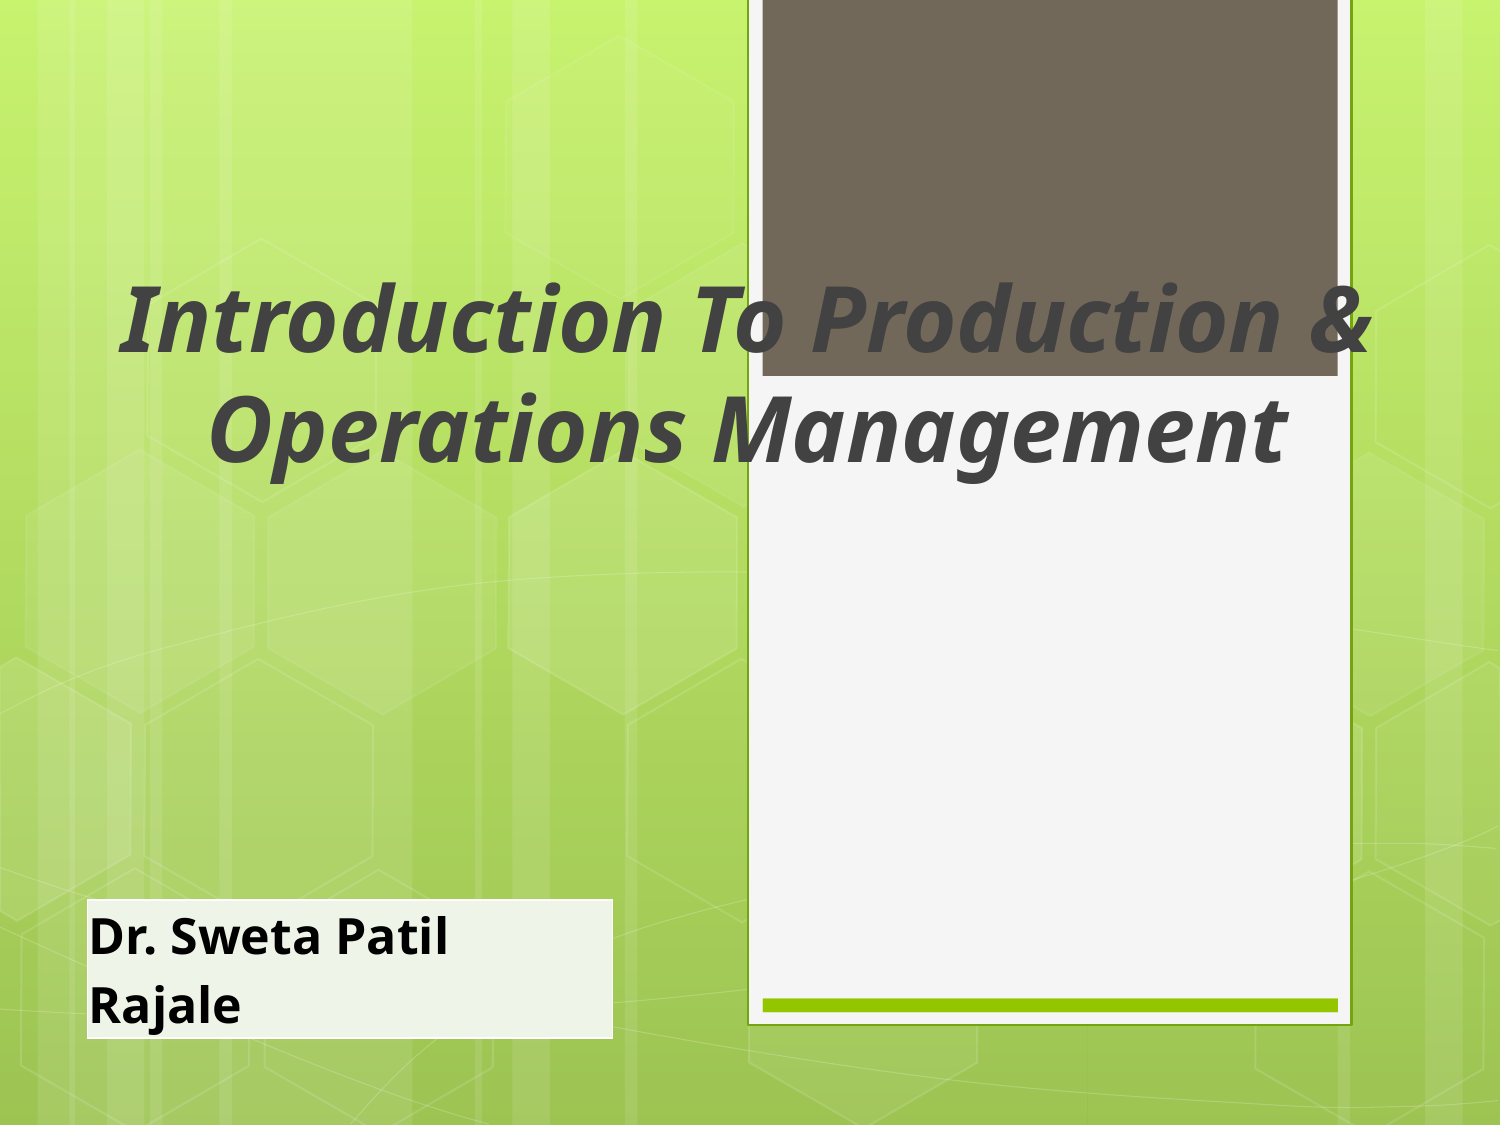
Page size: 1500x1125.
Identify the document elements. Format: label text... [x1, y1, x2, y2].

table_header Dr. Sweta Patil Rajale [88, 901, 612, 1037]
subtitle Introduction To Production & Operations Management [71, 253, 1425, 663]
